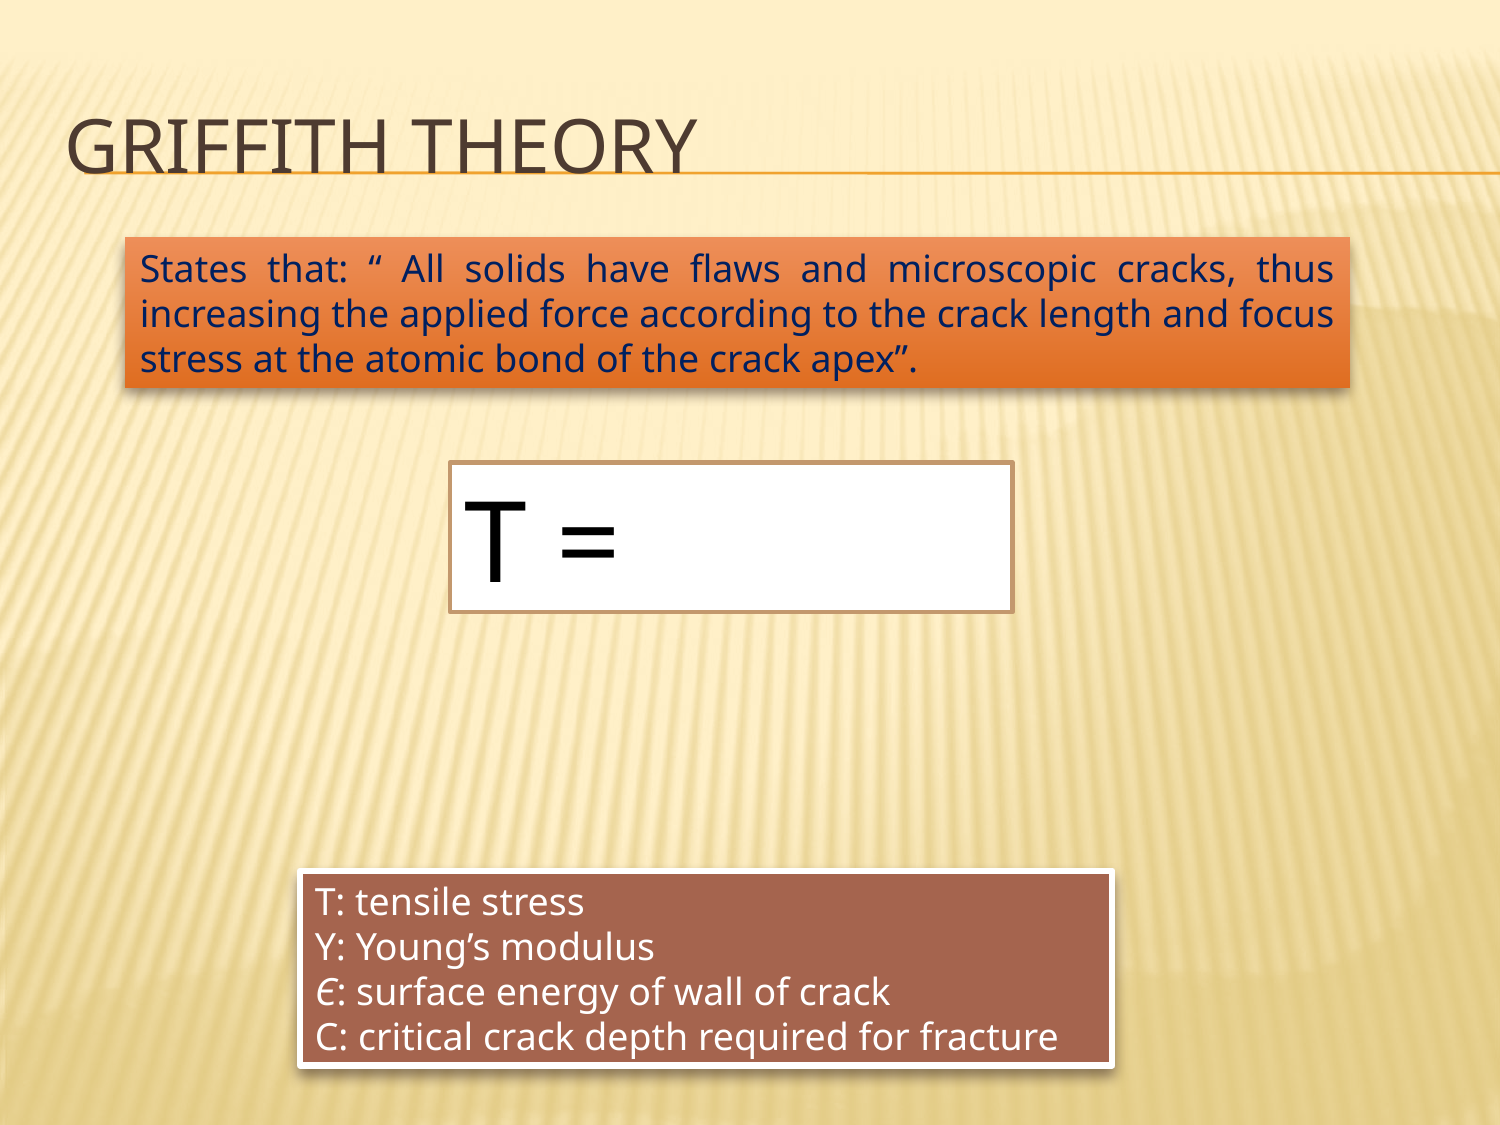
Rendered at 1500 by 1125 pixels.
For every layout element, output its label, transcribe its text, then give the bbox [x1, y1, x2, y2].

text_box States that: “ All solids have flaws and microscopic cracks, thus increasing the applied force according to the crack length and focus stress at the atomic bond of the crack apex”. [125, 237, 1350, 388]
text_box T: tensile stress Y: Young’s modulus Є: surface energy of wall of crack C: critical crack depth required for fracture [297, 868, 1115, 1069]
title Griffith Theory [50, 75, 1475, 213]
